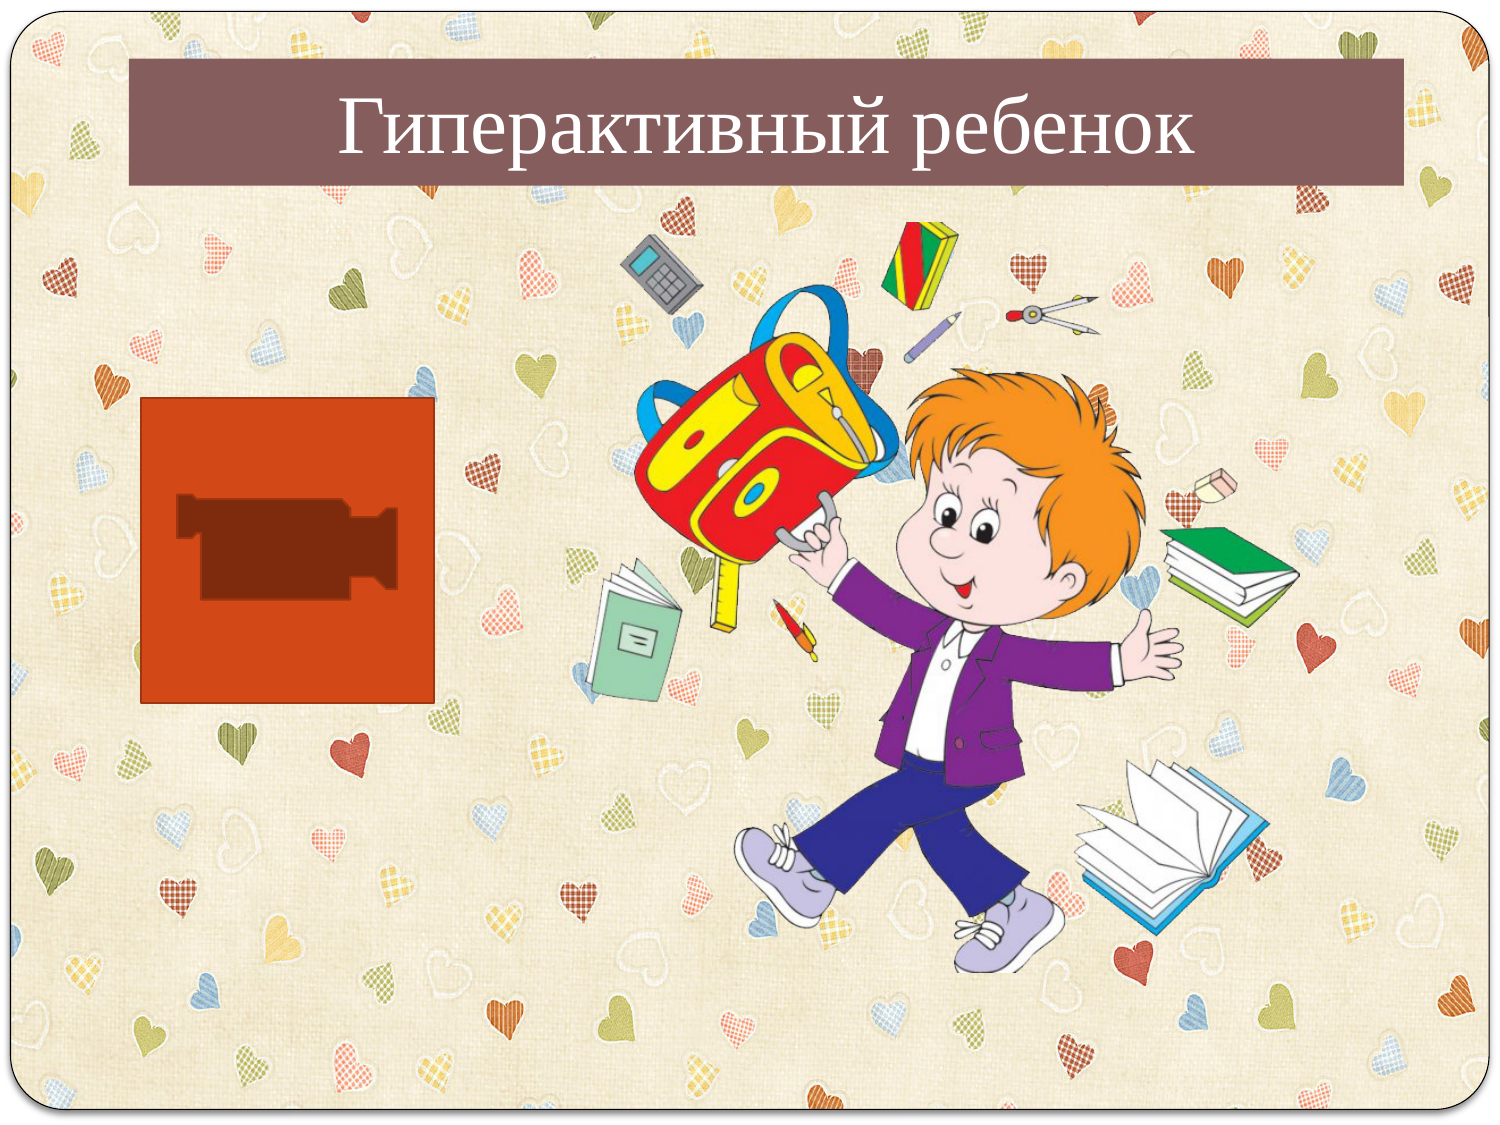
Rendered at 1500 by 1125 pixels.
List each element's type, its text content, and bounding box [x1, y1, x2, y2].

title Гиперактивный ребенок [128, 58, 1404, 186]
picture [12, 12, 1488, 1108]
text_box [140, 397, 435, 704]
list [585, 222, 1300, 973]
